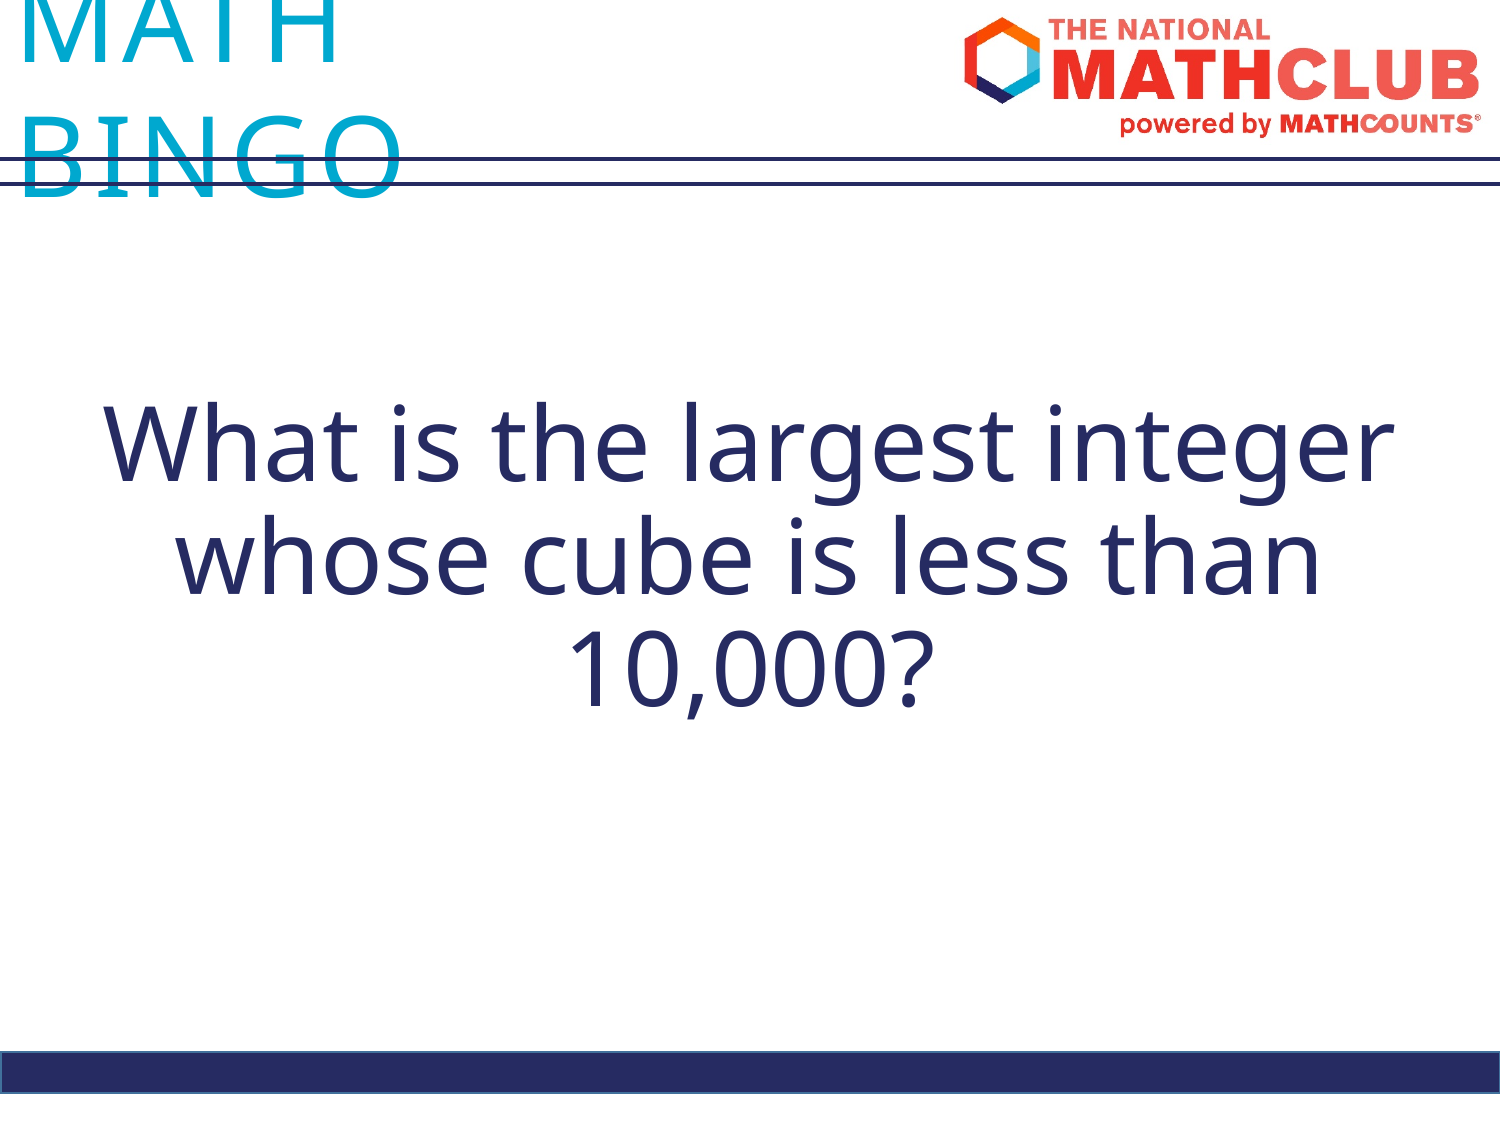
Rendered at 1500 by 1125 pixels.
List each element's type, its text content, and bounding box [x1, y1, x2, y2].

picture [0, 1051, 1500, 1094]
text_box What is the largest integer whose cube is less than 10,000? [82, 386, 1417, 735]
picture [952, 5, 1490, 145]
